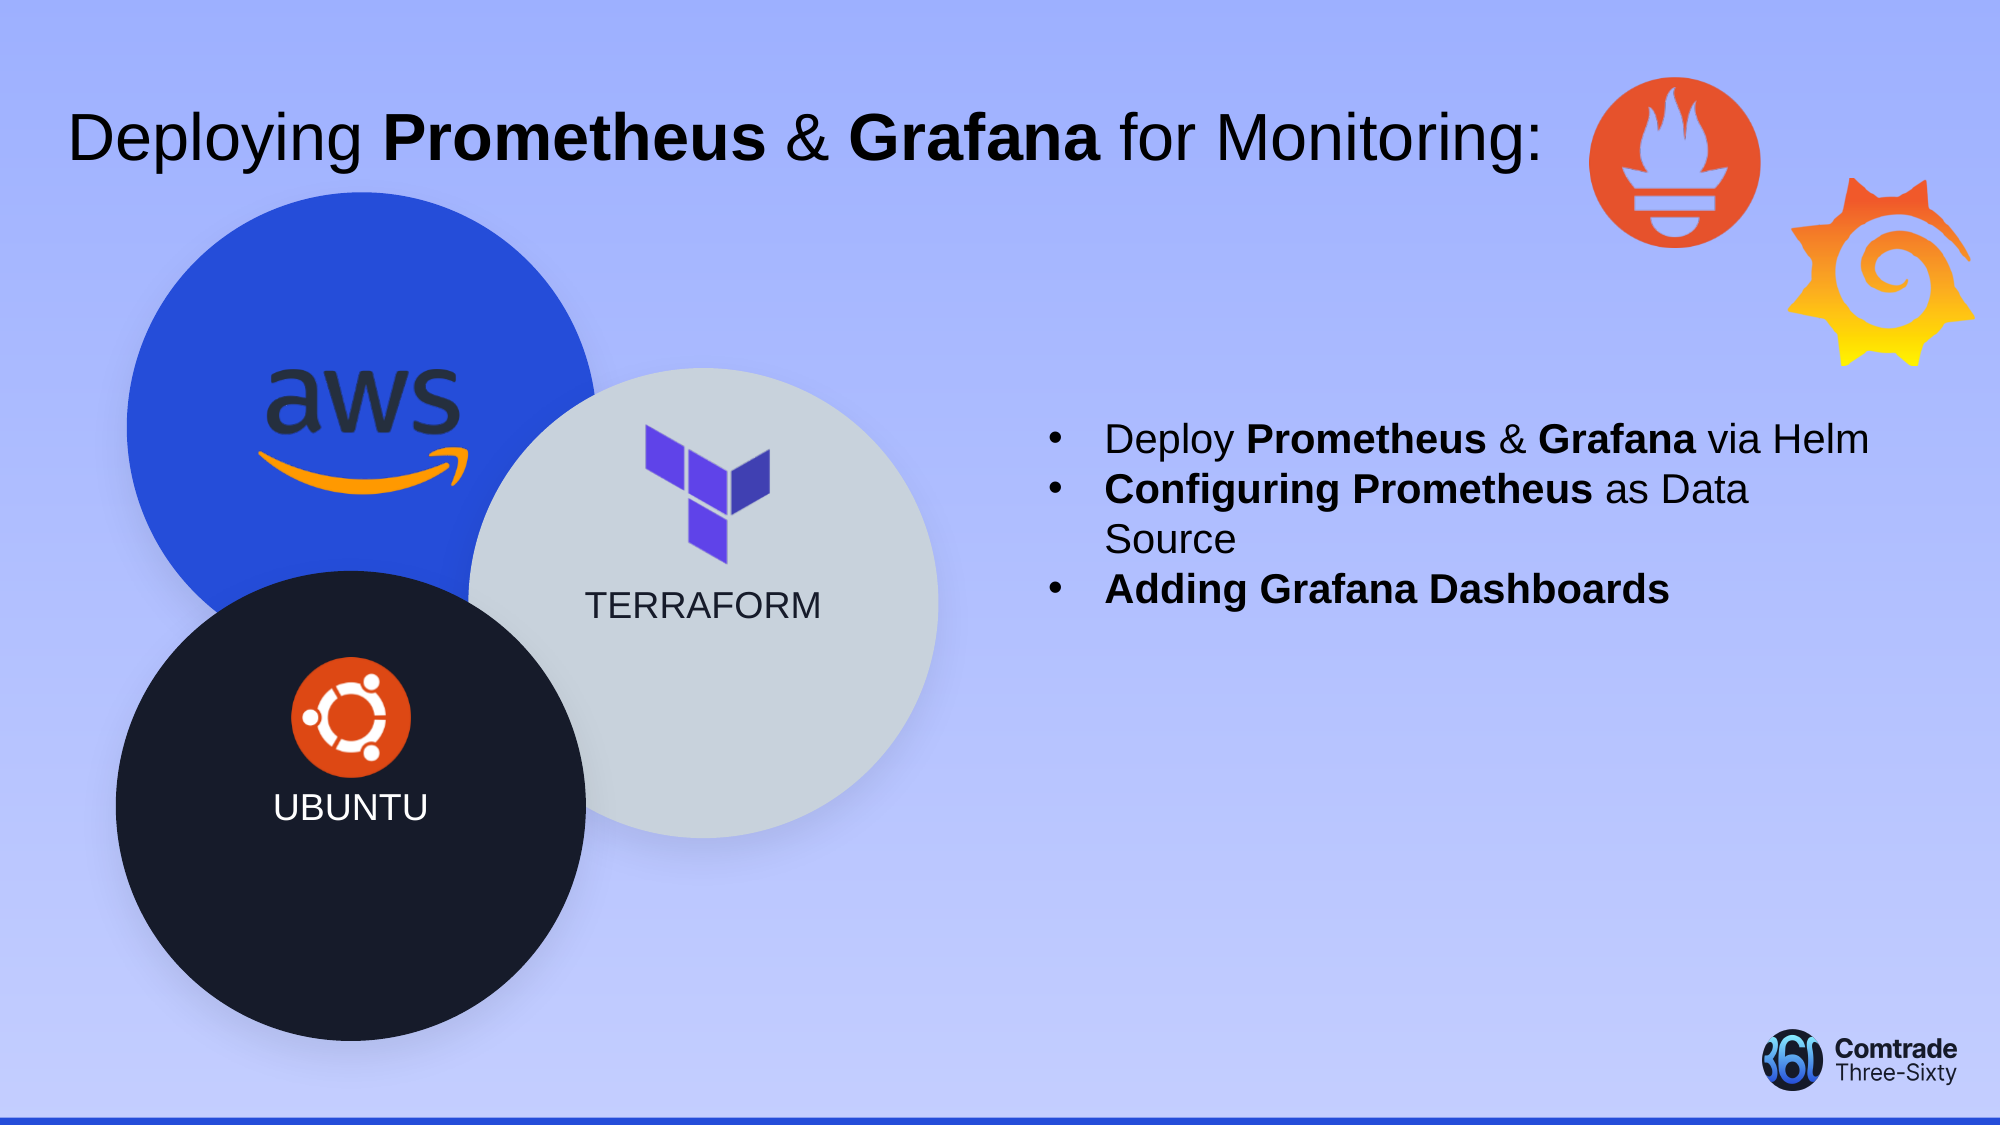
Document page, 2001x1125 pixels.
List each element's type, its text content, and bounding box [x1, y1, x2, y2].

text_box UBUNTU [114, 569, 587, 1042]
picture [596, 410, 819, 578]
text_box Deploy Prometheus & Grafana via Helm Configuring Prometheus as Data Source Adding Grafana Dashboards [1033, 404, 1890, 620]
picture [1762, 1029, 1957, 1091]
text_box [0, 1116, 2000, 1125]
picture [1787, 178, 1975, 366]
picture [291, 657, 411, 778]
text_box [125, 191, 596, 612]
text_box TERRAFORM [467, 366, 940, 840]
picture [257, 368, 469, 495]
picture [1589, 76, 1763, 248]
text_box Deploying Prometheus & Grafana for Monitoring: [52, 95, 1589, 179]
